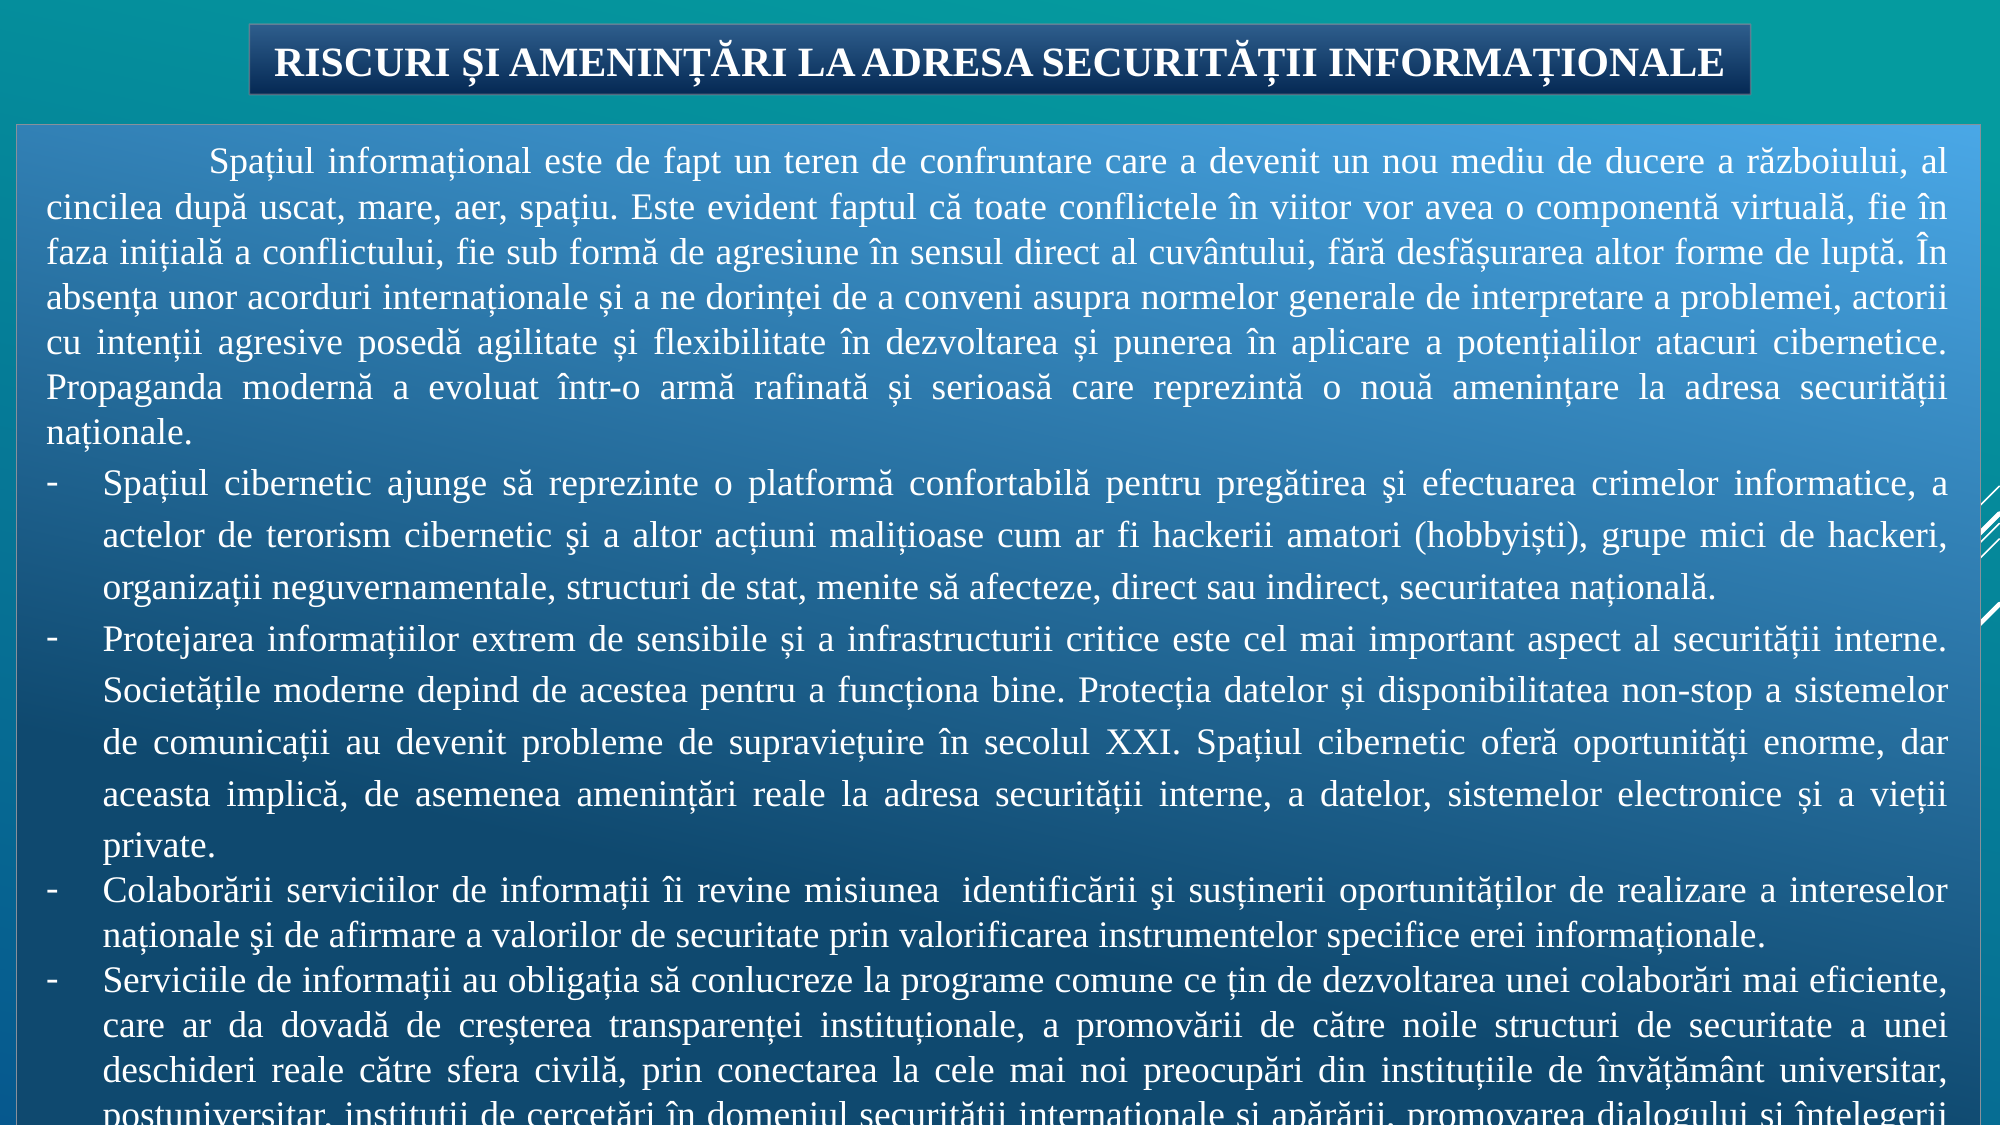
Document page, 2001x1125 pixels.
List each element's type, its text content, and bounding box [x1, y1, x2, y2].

text_box Spațiul informațional este de fapt un teren de confruntare care a devenit un nou mediu de ducere a războiului, al cincilea după uscat, mare, aer, spațiu. Este evident faptul că toate conflictele în viitor vor avea o componentă virtuală, fie în faza inițială a conflictului, fie sub formă de agresiune în sensul direct al cuvântului, fără desfășurarea altor forme de luptă. În absența unor acorduri internaționale și a ne dorinței de a conveni asupra normelor generale de interpretare a problemei, actorii cu intenții agresive posedă agilitate și flexibilitate în dezvoltarea și punerea în aplicare a potențialilor atacuri cibernetice. Propaganda modernă a evoluat într-o armă rafinată și serioasă care reprezintă o nouă amenințare la adresa securității naționale. Spațiul cibernetic ajunge să reprezinte o platformă confortabilă pentru pregătirea şi efectuarea crimelor informatice, a actelor de terorism cibernetic şi a altor acțiuni malițioase cum ar fi hackerii amatori (hobbyiști), grupe mici de hackeri, organizații neguvernamentale, structuri de stat, menite să afecteze, direct sau indirect, securitatea națională. Protejarea informațiilor extrem de sensibile și a infrastructurii critice este cel mai important aspect al securității interne. Societățile moderne depind de acestea pentru a funcționa bine. Protecția datelor și disponibilitatea non-stop a sistemelor de comunicații au devenit probleme de supraviețuire în secolul XXI. Spațiul cibernetic oferă oportunități enorme, dar aceasta implică, de asemenea amenințări reale la adresa securității interne, a datelor, sistemelor electronice și a vieții private. Colaborării serviciilor de informații îi revine misiunea identificării şi susținerii oportunităților de realizare a intereselor naționale şi de afirmare a valorilor de securitate prin valorificarea instrumentelor specifice erei informaționale. Serviciile de informații au obligația să conlucreze la programe comune ce țin de dezvoltarea unei colaborări mai eficiente, care ar da dovadă de creșterea transparenței instituționale, a promovării de către noile structuri de securitate a unei deschideri reale către sfera civilă, prin conectarea la cele mai noi preocupări din instituțiile de învățământ universitar, postuniversitar, instituții de cercetări în domeniul securității internaționale şi apărării, promovarea dialogului şi înțelegerii între popoarele lumii. Astfel de instituții stau la baza formării elitei din cadrul serviciilor de informații. [16, 124, 1981, 1125]
picture [0, 361, 16, 365]
title Riscuri și amenințări la adresa securității informaționale [249, 23, 1751, 95]
picture [1981, 783, 2000, 789]
